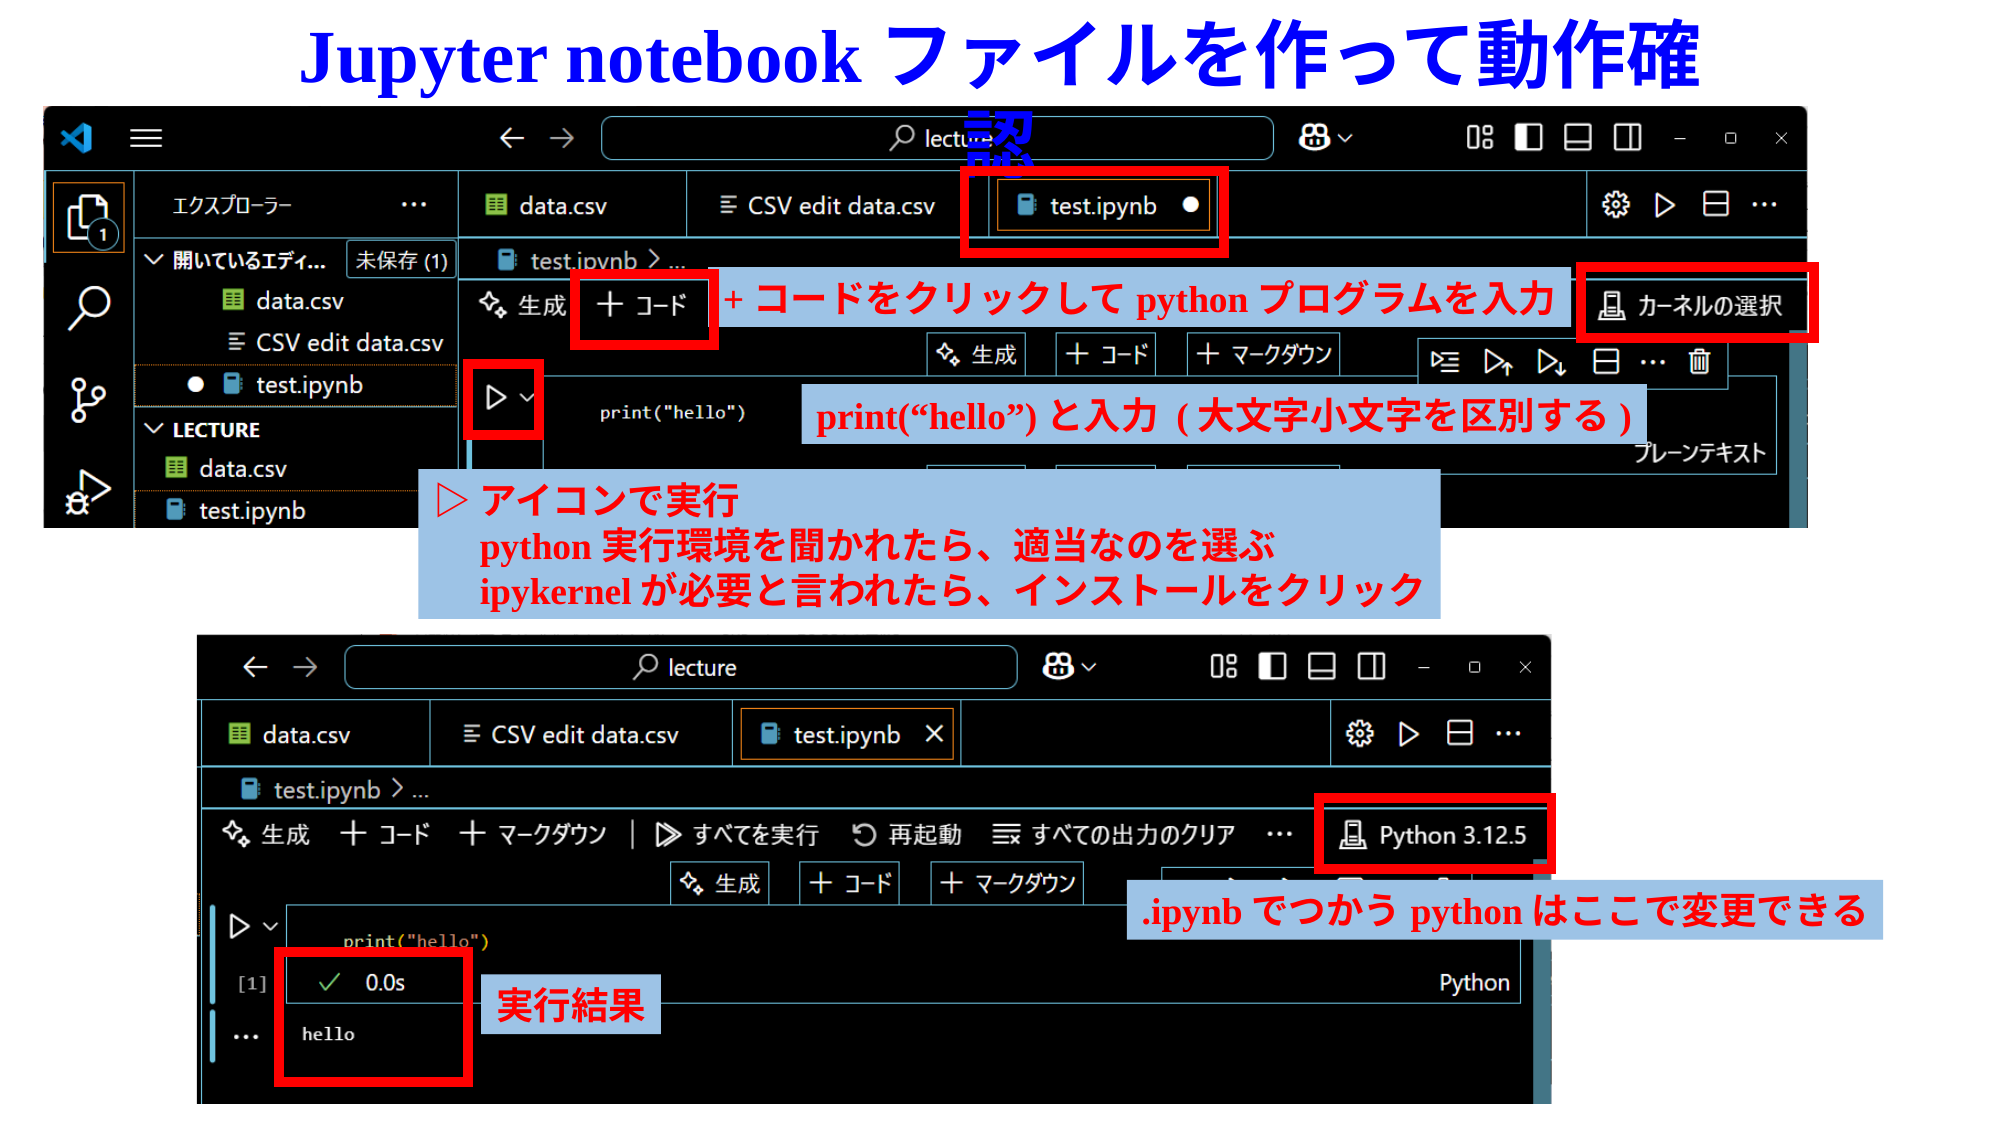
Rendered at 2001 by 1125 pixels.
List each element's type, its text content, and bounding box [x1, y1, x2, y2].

text_box [1808, 266, 1815, 339]
text_box .ipynbでつかうpythonはここで変更できる [1552, 879, 1884, 940]
picture [43, 105, 1808, 528]
text_box Jupyter notebookファイルを作って動作確認 [249, 0, 1750, 105]
text_box ▷アイコンで実行 python実行環境を聞かれたら、適当なのを選ぶ ipykernelが必要と言われたら、インストールをクリック [418, 527, 1441, 619]
picture [196, 634, 1552, 1104]
